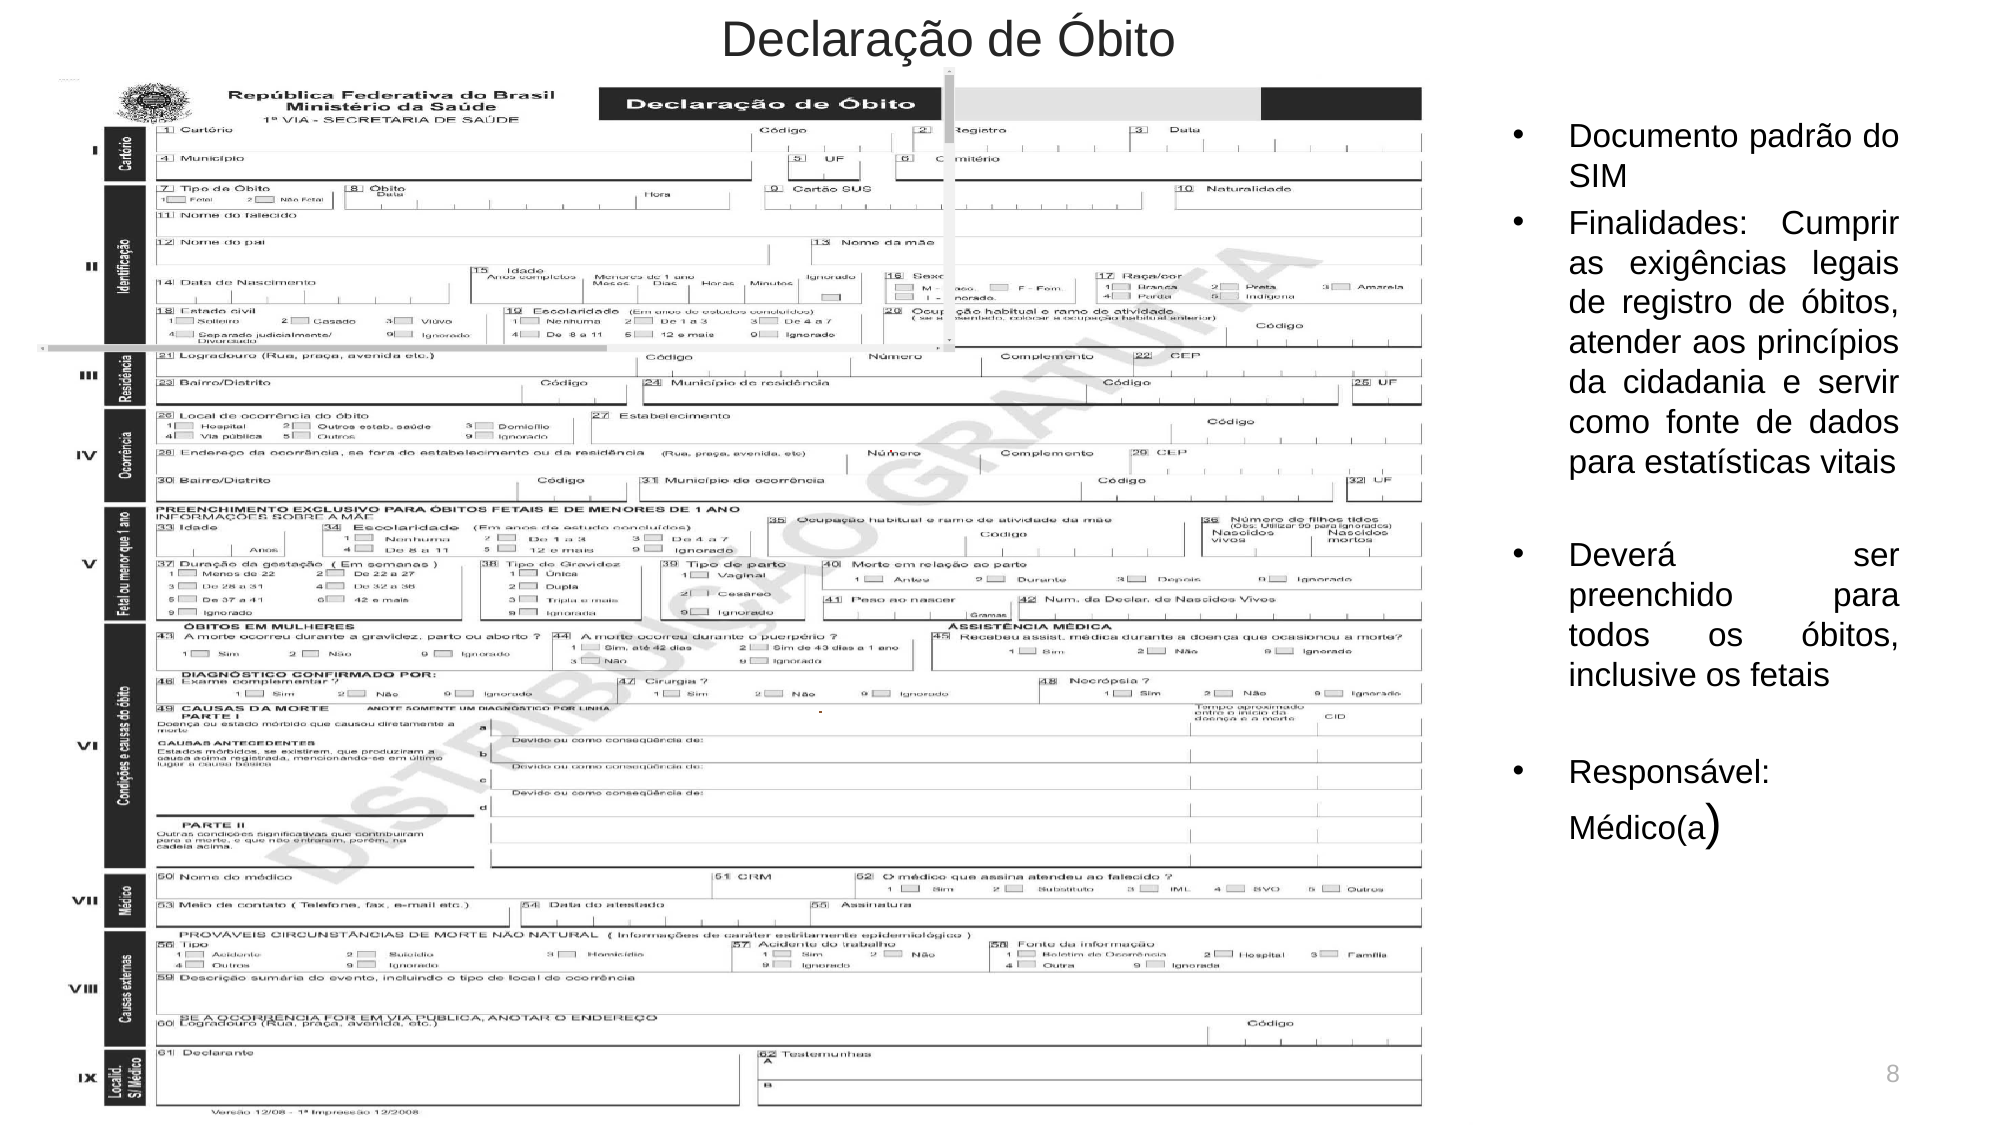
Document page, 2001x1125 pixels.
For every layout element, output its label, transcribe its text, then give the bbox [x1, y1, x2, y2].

list Documento padrão do SIM Finalidades: Cumprir as exigências legais de registro de óbitos, atender aos princípios da cidadania e servir como fonte de dados para estatísticas vitais Deverá ser preenchido para todos os óbitos, inclusive os fetais Responsável: Médico(a) [1512, 67, 1900, 815]
title Declaração de Óbito [99, 4, 1799, 68]
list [37, 67, 1473, 1125]
slide_number 8 [1477, 1042, 1900, 1103]
